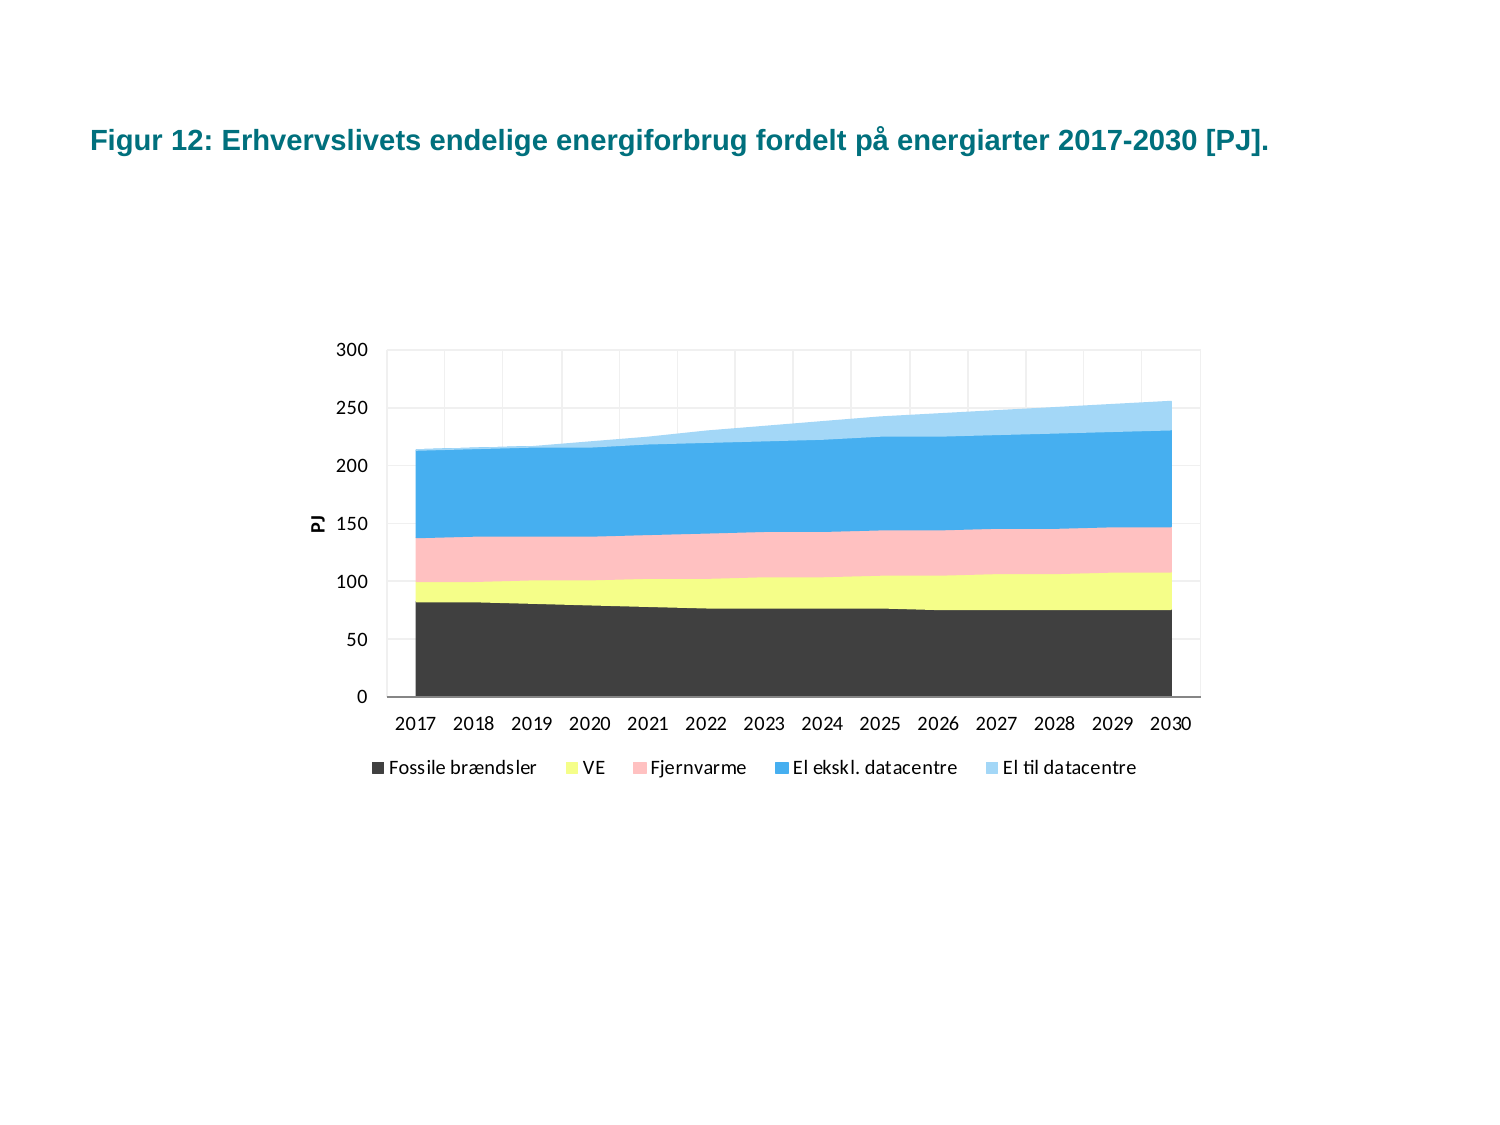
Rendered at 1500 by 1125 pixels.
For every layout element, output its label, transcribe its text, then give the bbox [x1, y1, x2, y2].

title Figur 12: Erhvervslivets endelige energiforbrug fordelt på energiarter 2017-2030 [PJ]. [75, 45, 1425, 233]
picture [277, 327, 1223, 798]
